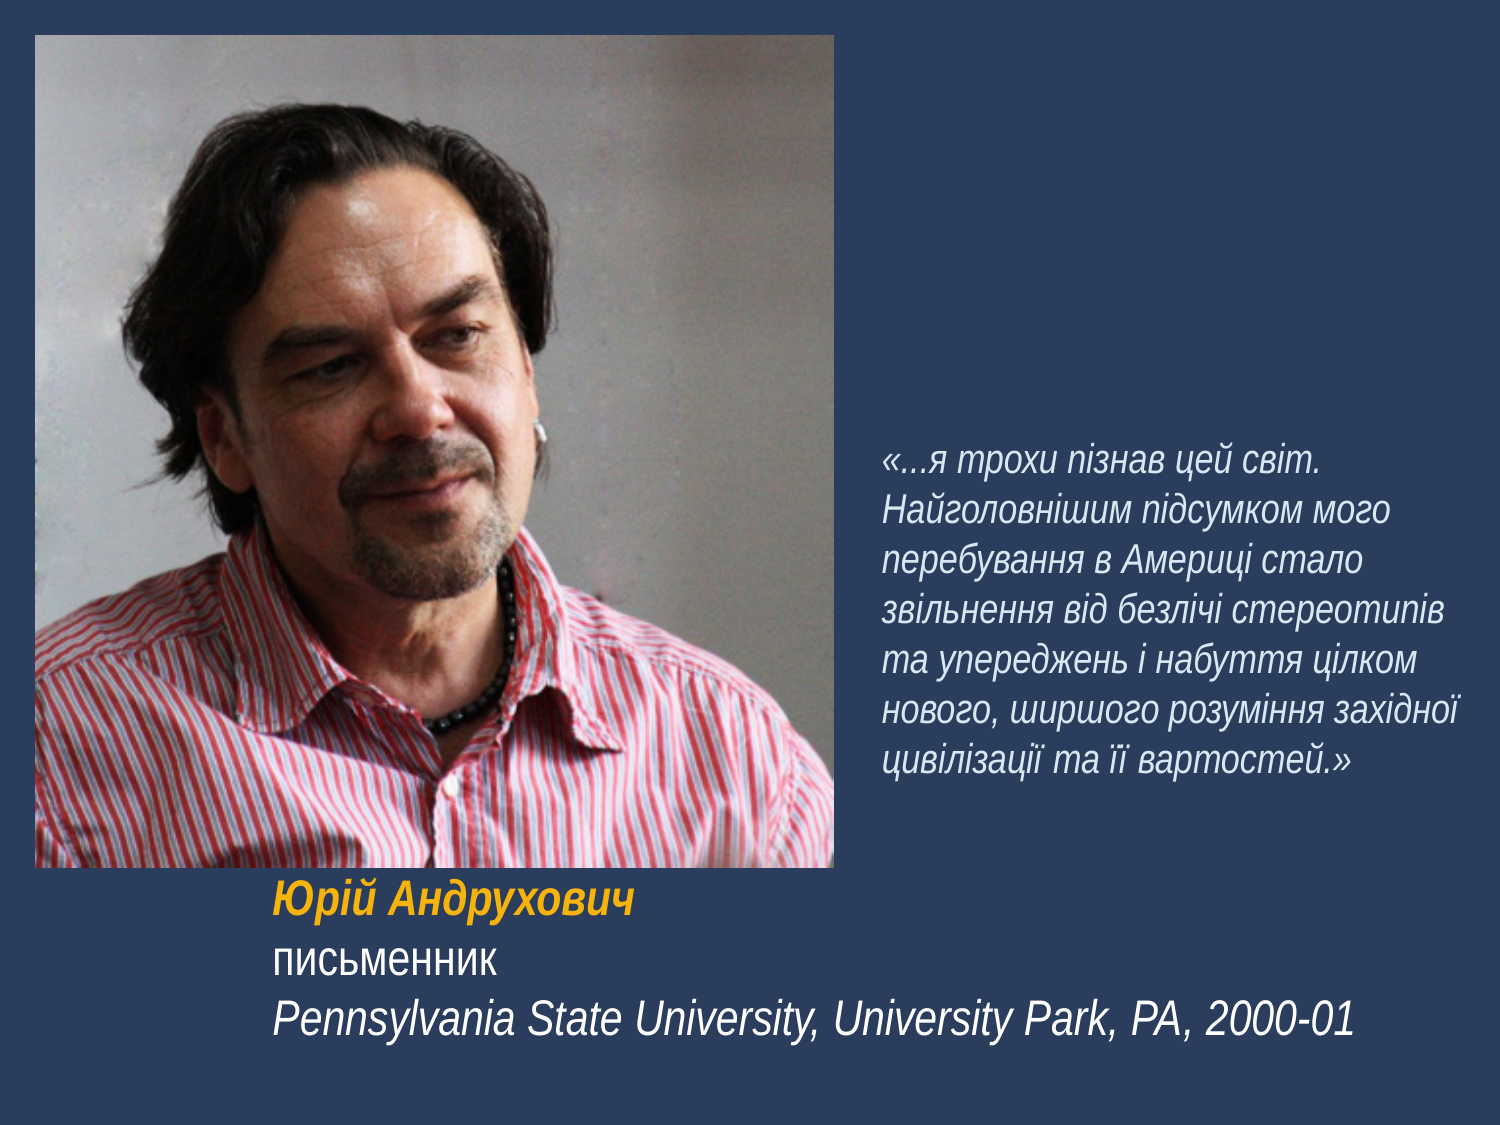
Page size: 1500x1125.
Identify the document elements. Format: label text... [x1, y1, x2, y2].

text_box «...я трохи пізнав цей світ. Найголовнішим підсумком мого перебування в Америці стало звільнення від безлічі стереотипів та упереджень і набуття цілком нового, ширшого розуміння західної цивілізації та її вартостей.» [867, 424, 1477, 790]
picture [34, 34, 835, 868]
text_box Юрій Андрухович письменник Pennsylvania State University, University Park, PA, 2000-01 [257, 857, 1477, 1053]
